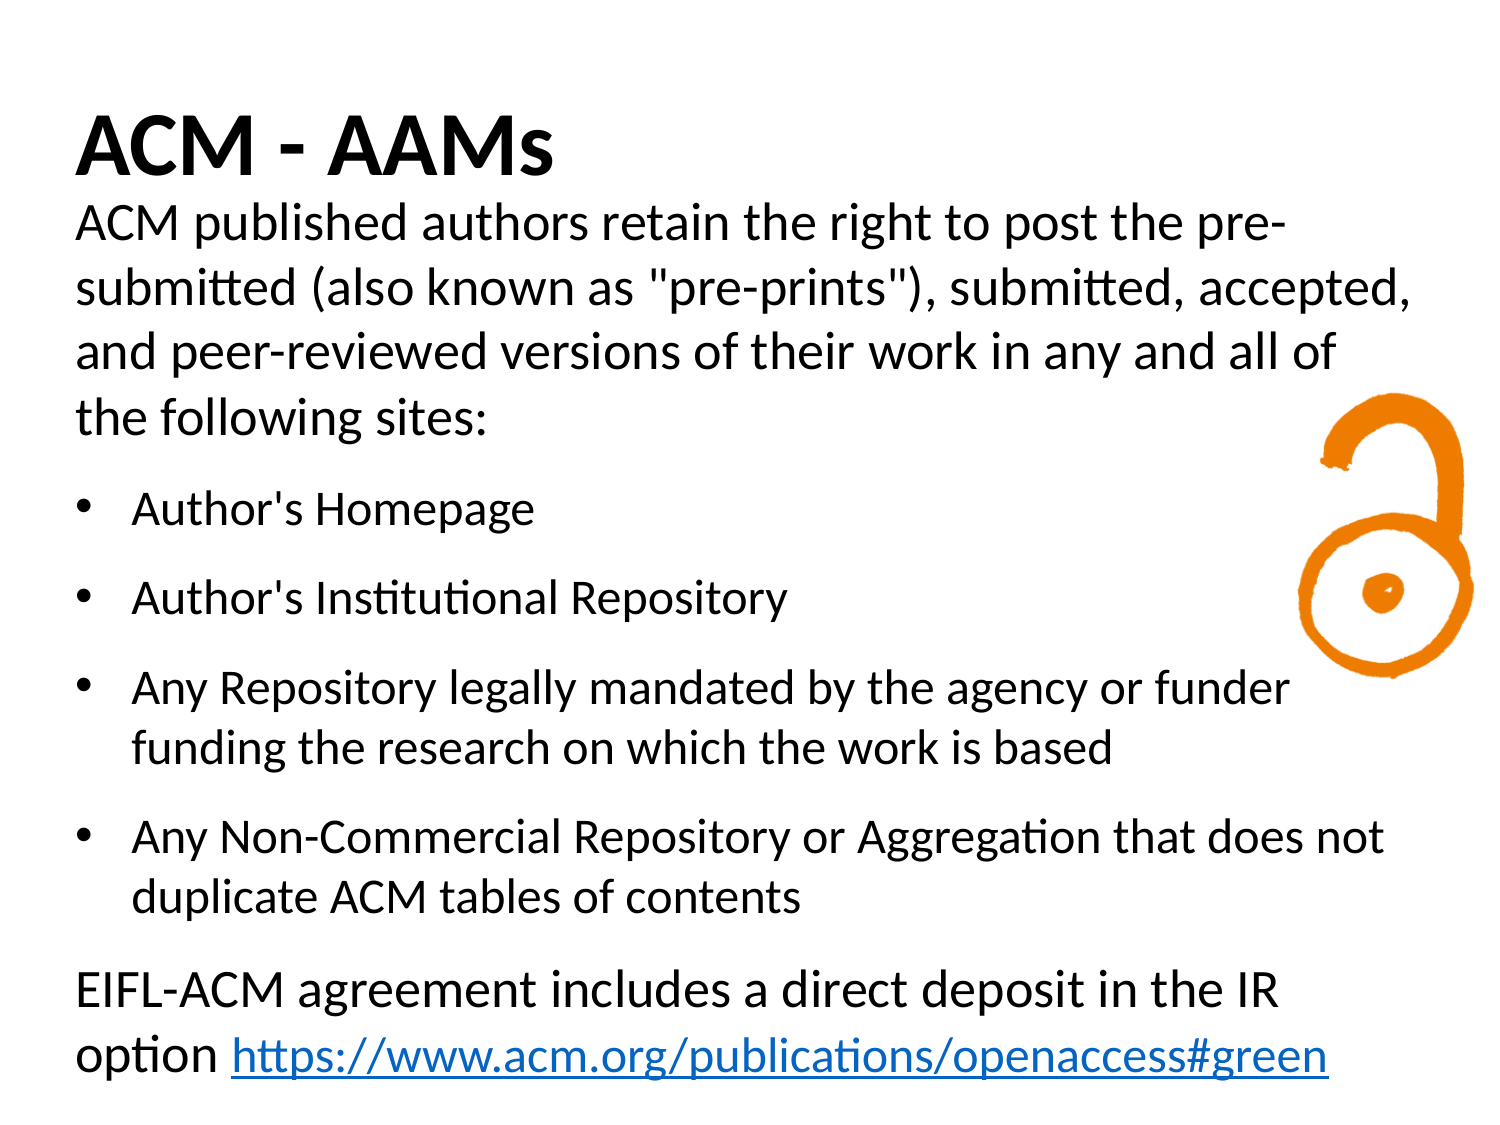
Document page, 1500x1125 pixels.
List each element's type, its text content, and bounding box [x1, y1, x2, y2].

title ACM - AAMs [75, 44, 1425, 185]
picture [1236, 380, 1500, 691]
list ACM published authors retain the right to post the pre-submitted (also known as "pre-prints"), submitted, accepted, and peer-reviewed versions of their work in any and all of the following sites: Author's Homepage Author's Institutional Repository Any Repository legally mandated by the agency or funder funding the research on which the work is based Any Non-Commercial Repository or Aggregation that does not duplicate ACM tables of contents EIFL-ACM agreement includes a direct deposit in the IR option https://www.acm.org/publications/openaccess#green [75, 185, 1425, 839]
